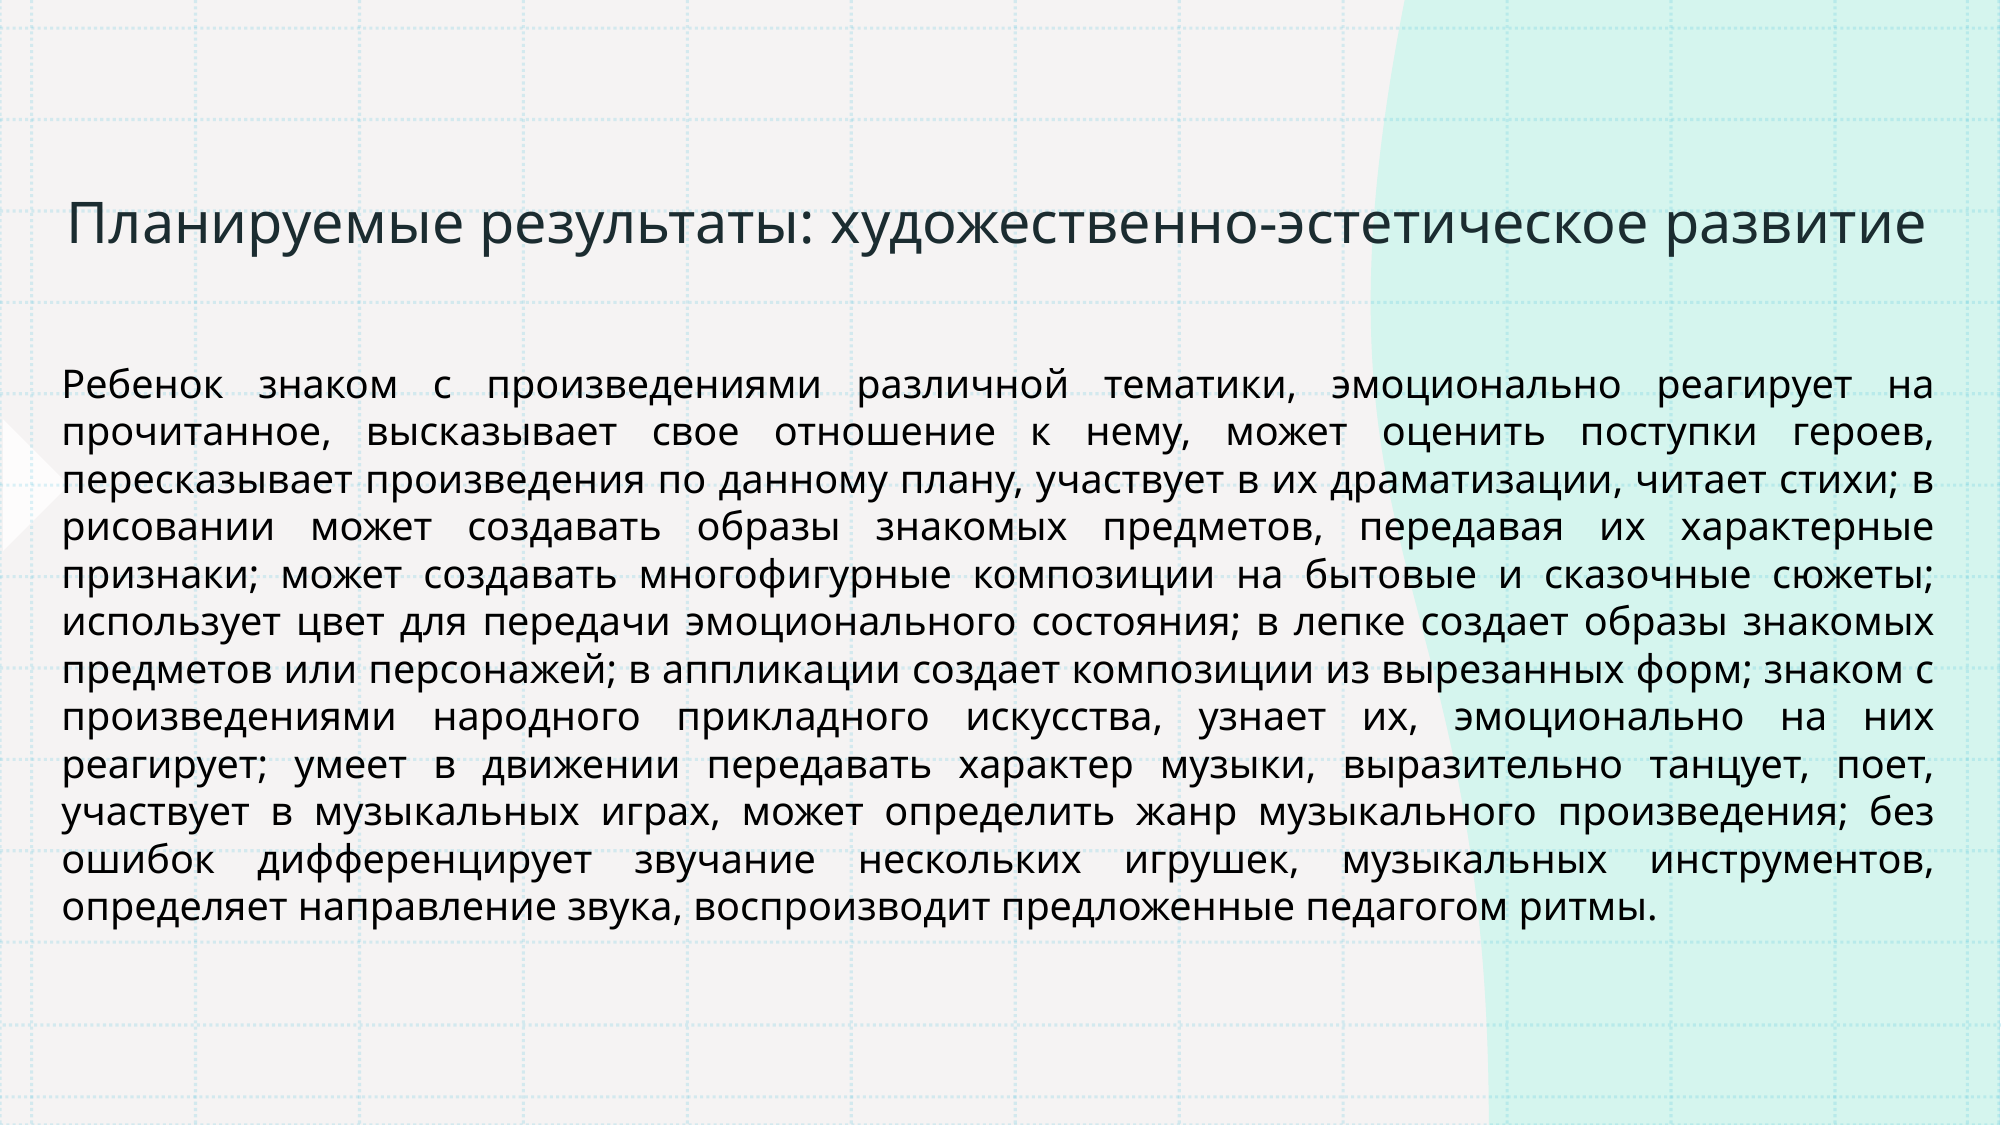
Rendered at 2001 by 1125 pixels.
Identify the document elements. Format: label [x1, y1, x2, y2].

text_box [0, 0, 2000, 1125]
